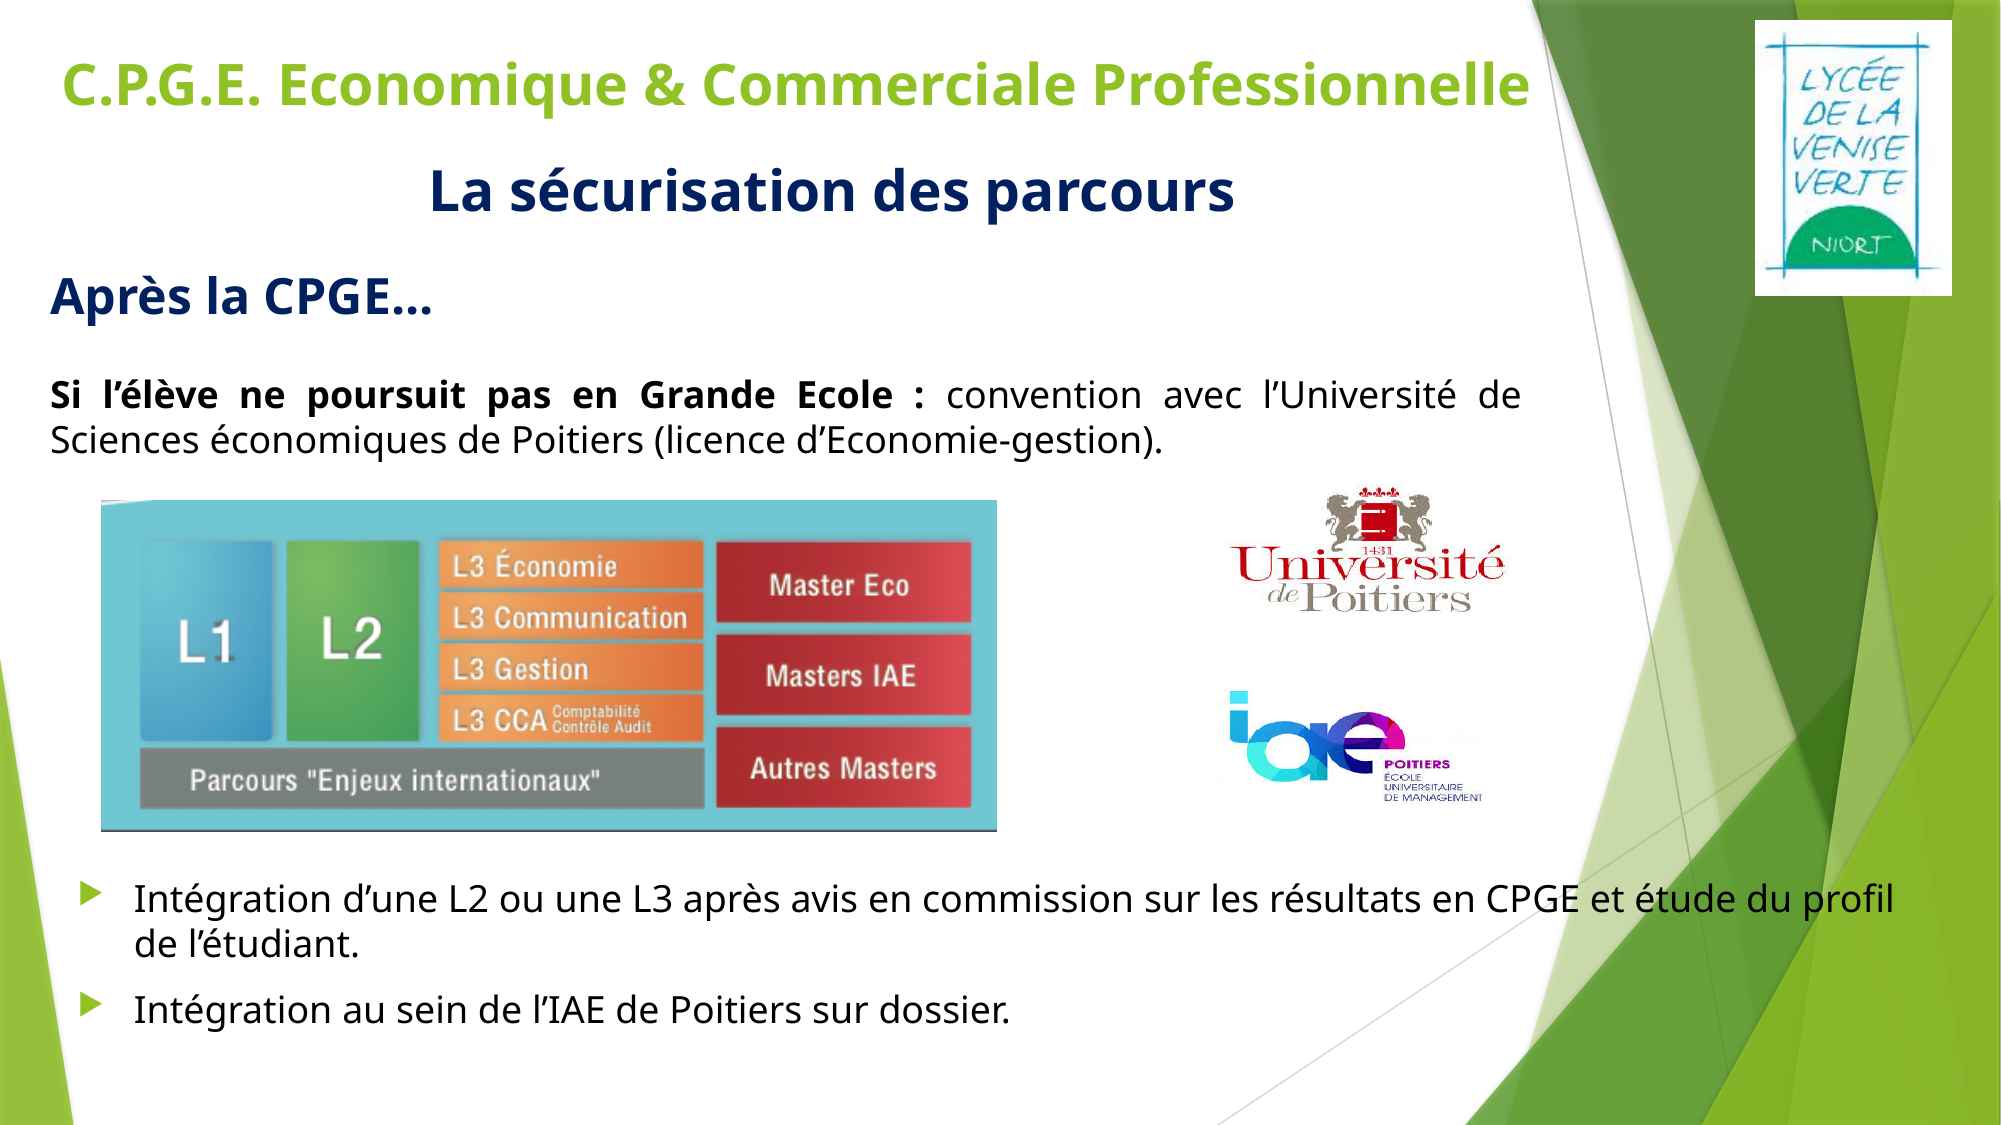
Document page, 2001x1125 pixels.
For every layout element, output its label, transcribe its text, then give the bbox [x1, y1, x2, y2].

text_box Intégration d’une L2 ou une L3 après avis en commission sur les résultats en CPGE et étude du profil de l’étudiant. Intégration au sein de l’IAE de Poitiers sur dossier. [62, 867, 1930, 1101]
picture [1755, 19, 1952, 296]
text_box C.P.G.E. Economique & Commerciale Professionnelle [0, 40, 1737, 126]
title La sécurisation des parcours [127, 126, 1538, 231]
picture [100, 500, 997, 833]
list Après la CPGE... Si l’élève ne poursuit pas en Grande Ecole : convention avec l’Université de Sciences économiques de Poitiers (licence d’Economie-gestion). [35, 257, 1538, 894]
picture [1213, 462, 1524, 637]
picture [1197, 657, 1507, 821]
